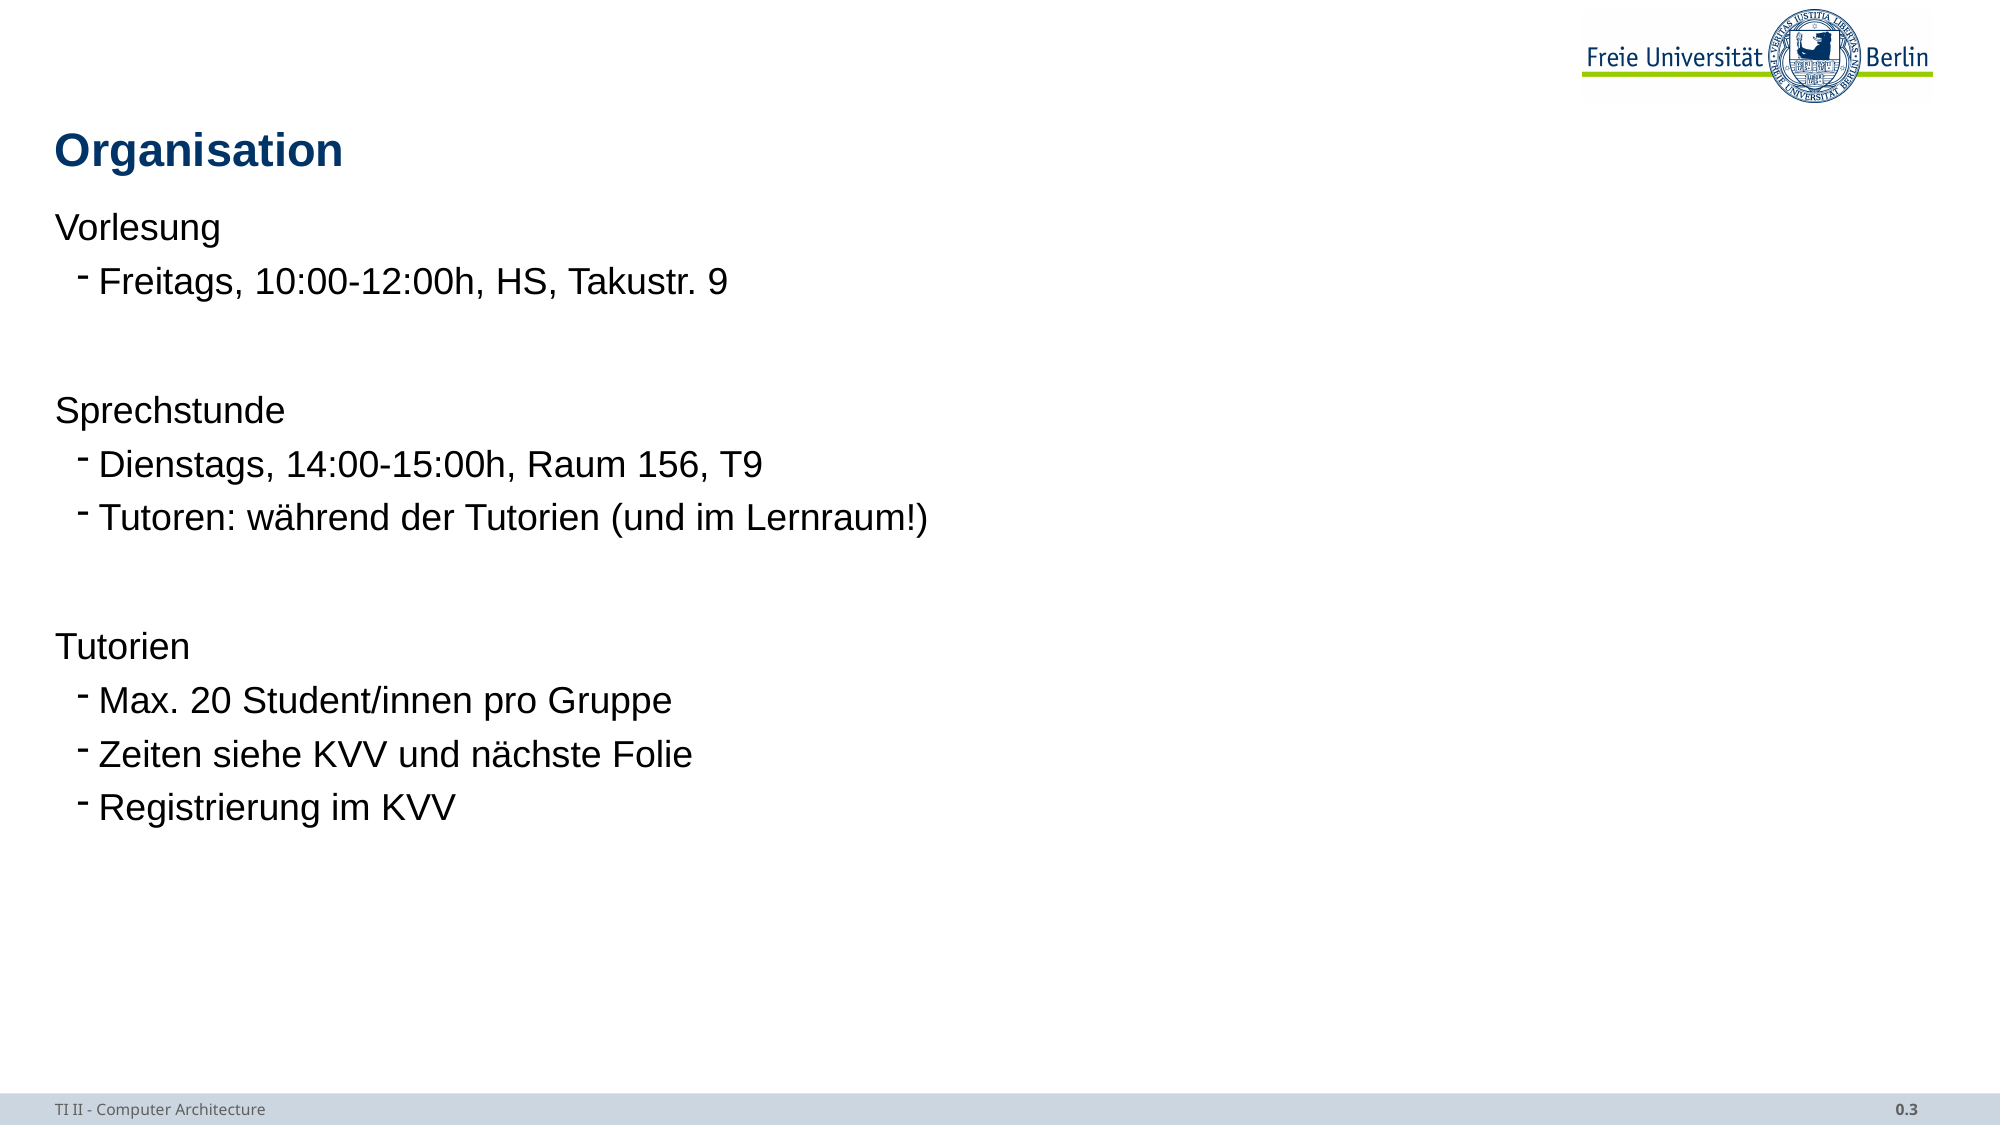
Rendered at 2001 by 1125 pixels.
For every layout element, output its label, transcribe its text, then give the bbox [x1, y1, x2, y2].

title Organisation [54, 117, 1946, 188]
picture [1582, 9, 1933, 103]
footer TI II - Computer Architecture [54, 1091, 1363, 1125]
list Vorlesung Freitags, 10:00-12:00h, HS, Takustr. 9 Sprechstunde Dienstags, 14:00-15:00h, Raum 156, T9 Tutoren: während der Tutorien (und im Lernraum!) Tutorien Max. 20 Student/innen pro Gruppe Zeiten siehe KVV und nächste Folie Registrierung im KVV [54, 201, 1946, 1064]
